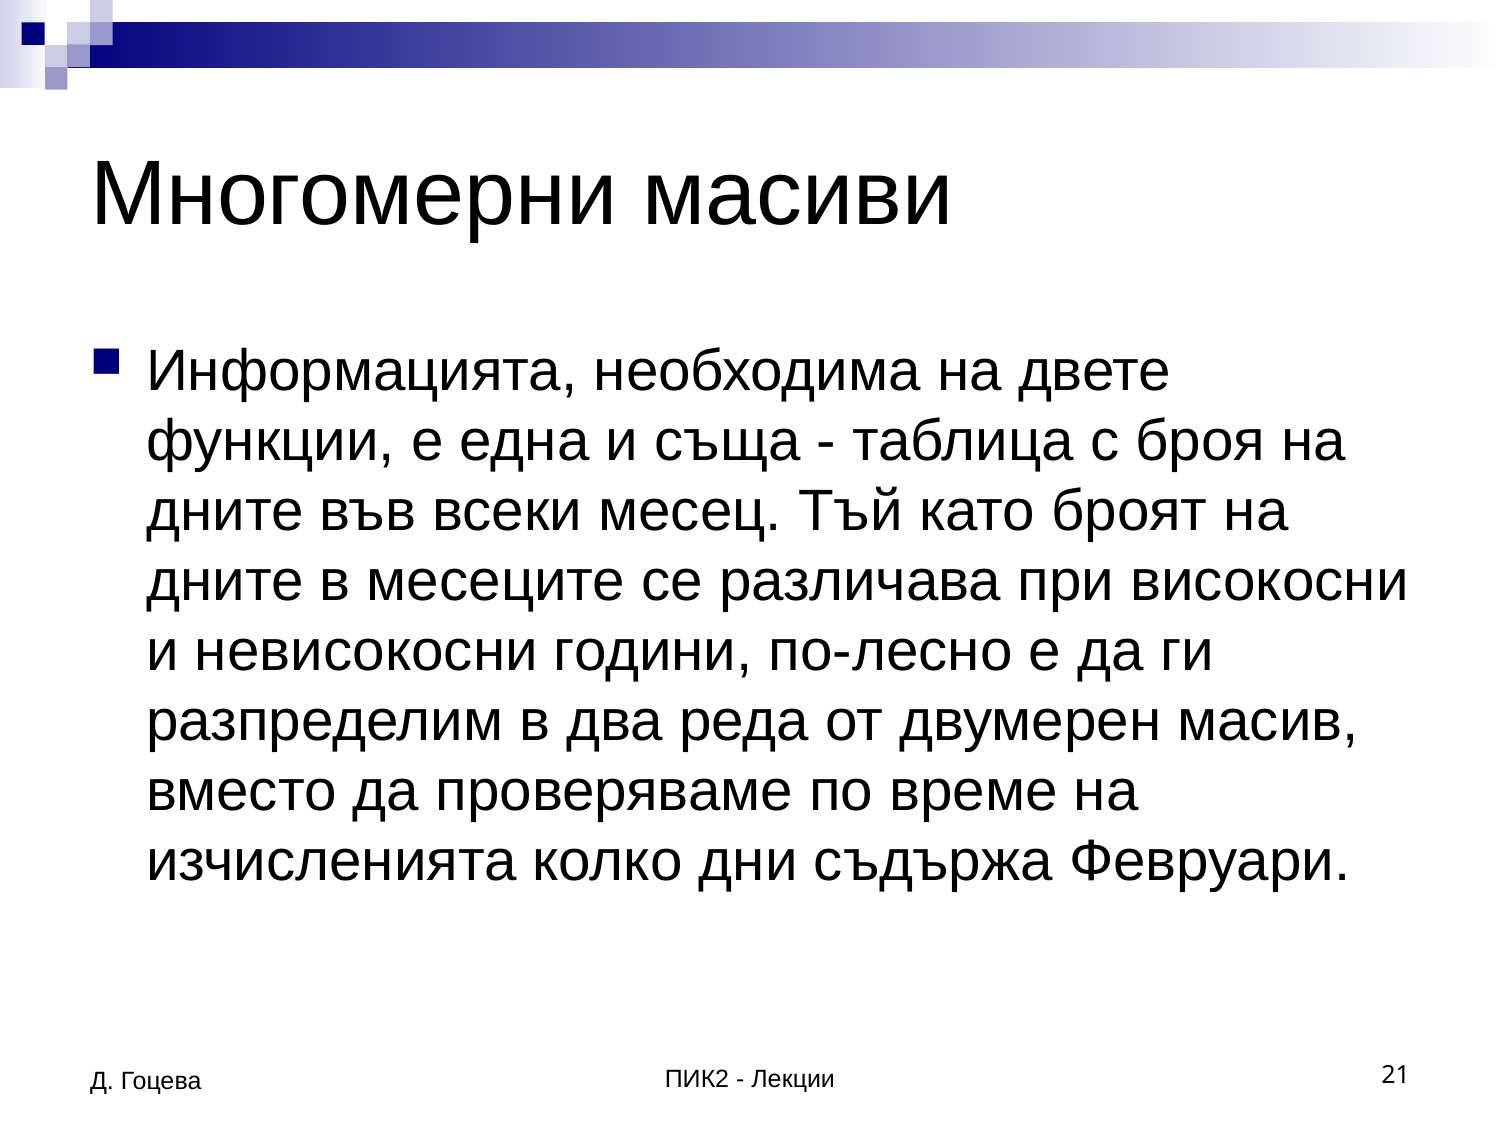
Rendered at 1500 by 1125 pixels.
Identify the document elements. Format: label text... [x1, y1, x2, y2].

slide_number 21 [1074, 1025, 1425, 1100]
list Информацията, необходима на двете функции, е една и съща - таблица с броя на дните във всеки месец. Тъй като броят на дните в месеците се различава при високосни и невисокосни години, по-лесно е да ги разпределим в два реда от двумерен масив, вместо да проверяваме по време на изчисленията колко дни съдържа Февруари. [75, 324, 1425, 963]
slide_number Д. Гоцева [75, 1024, 425, 1103]
title Многомерни масиви [75, 75, 1425, 300]
footer ПИК2 - Лекции [512, 1025, 988, 1100]
